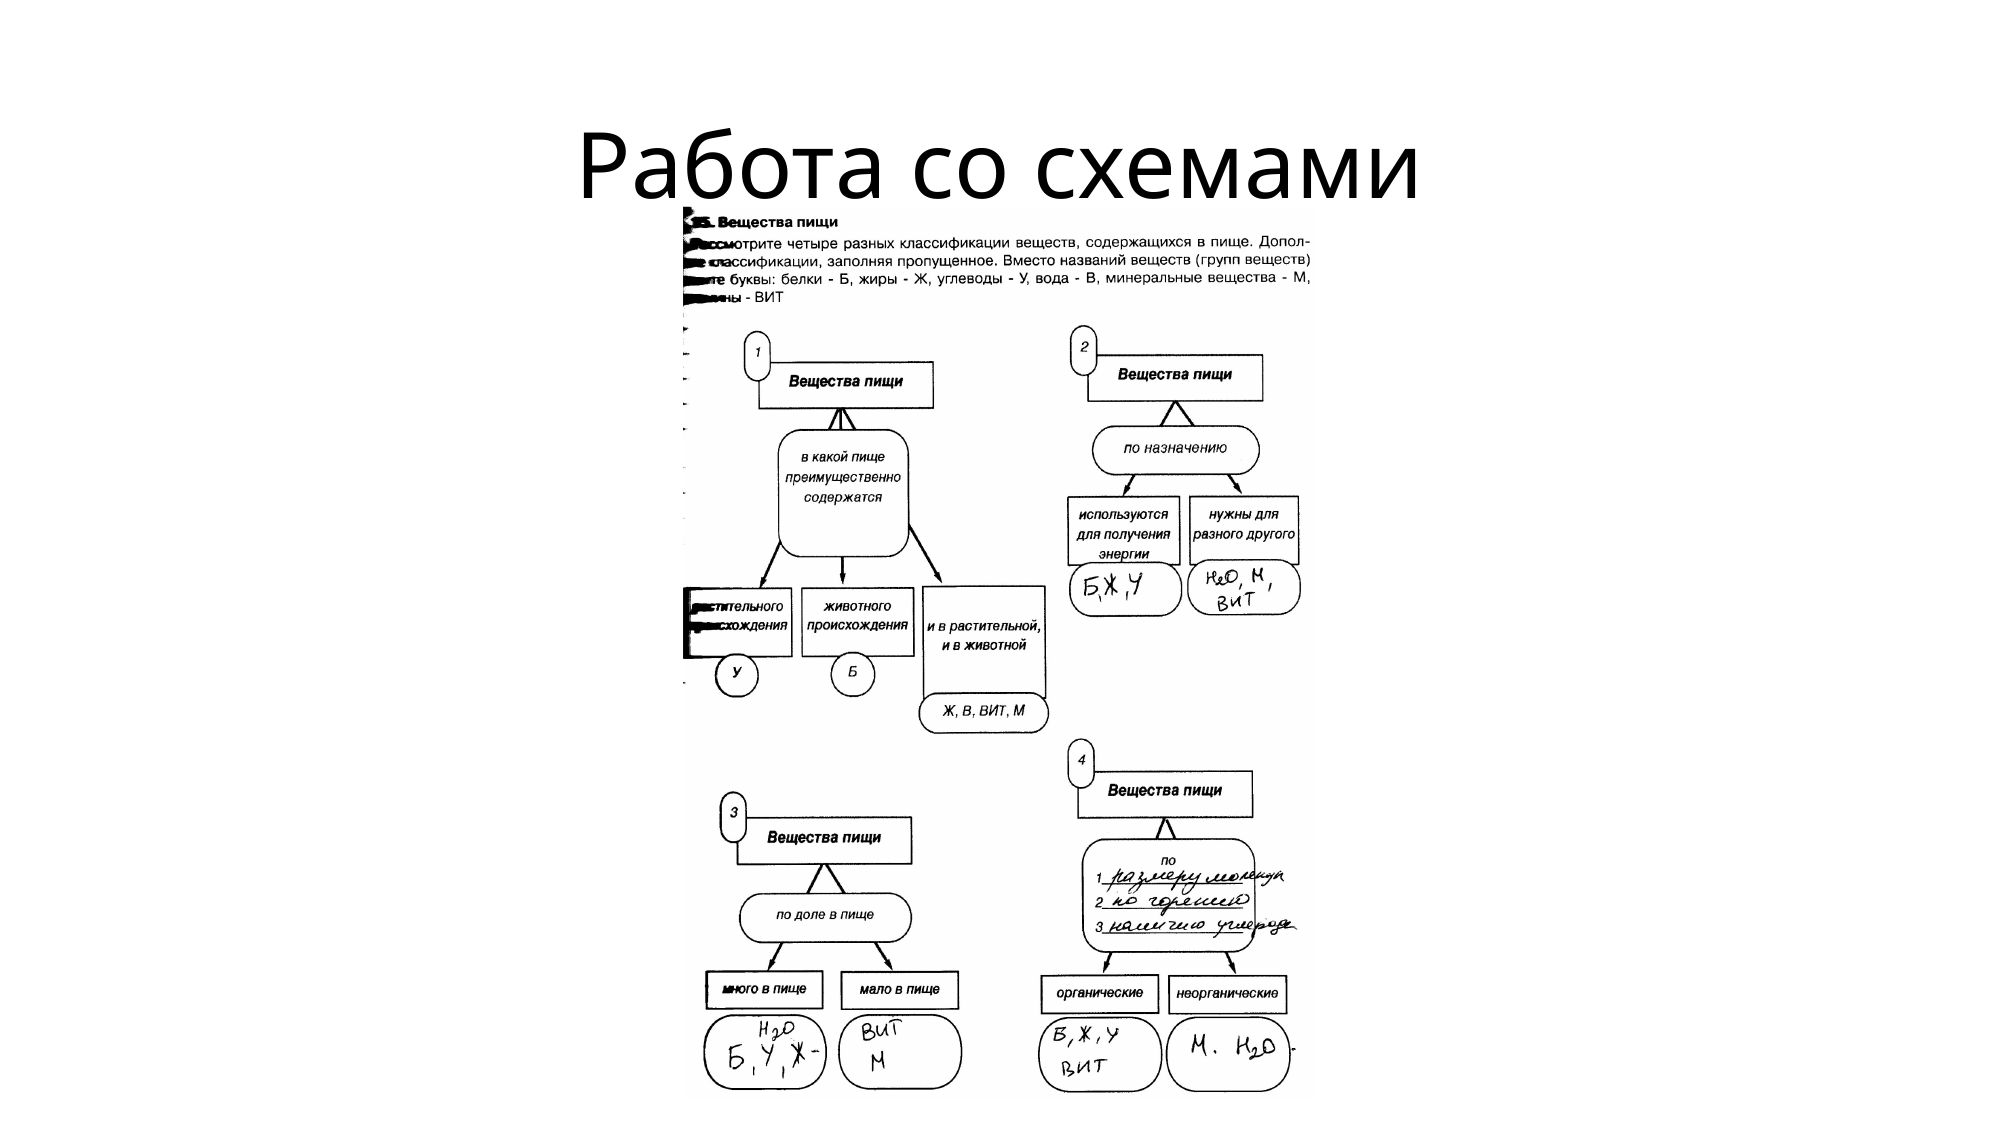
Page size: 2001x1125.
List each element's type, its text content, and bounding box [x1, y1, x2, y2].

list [682, 206, 1314, 1101]
title Работа со схемами [137, 59, 1863, 278]
